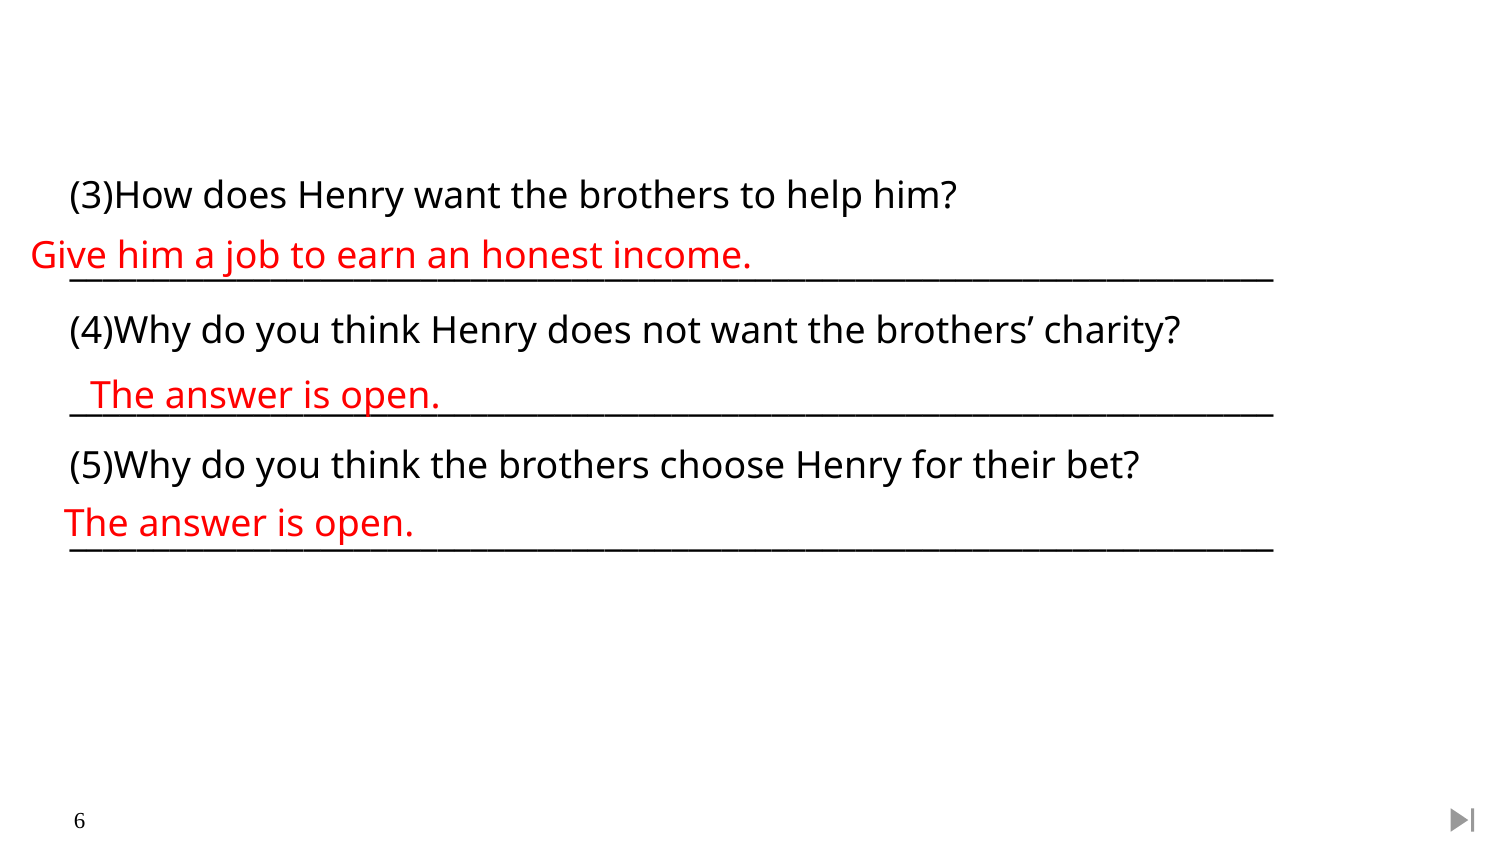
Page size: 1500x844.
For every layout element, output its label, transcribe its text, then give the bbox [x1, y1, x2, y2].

text_box The answer is open. [52, 470, 427, 550]
text_box (3)How does Henry want the brothers to help him? ________________________________________________________________________ (4)Why do you think Henry does not want the brothers’ charity? ________________________________________________________________________ (5)Why do you think the brothers choose Henry for their bet? ________________________________________________________________________ [58, 143, 1441, 560]
text_box The answer is open. [78, 342, 453, 422]
text_box Give him a job to earn an honest income. [18, 202, 765, 282]
